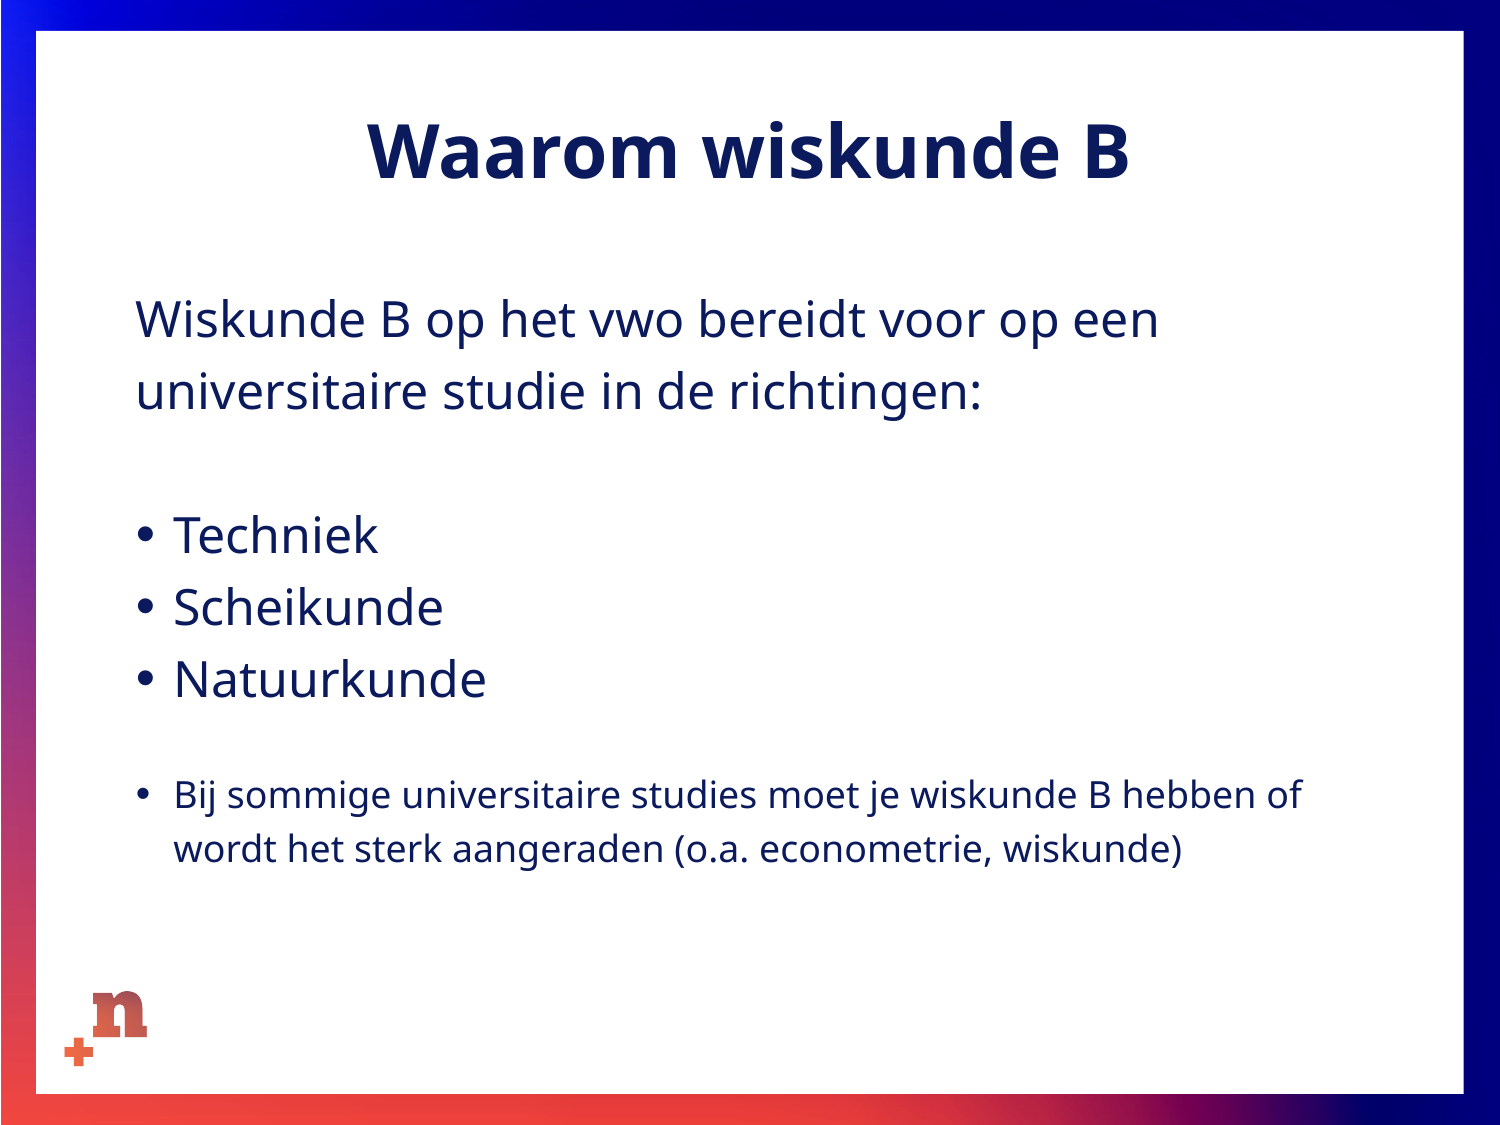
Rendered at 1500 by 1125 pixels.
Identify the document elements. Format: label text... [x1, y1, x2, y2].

picture [2, 0, 1500, 1125]
list Wiskunde B op het vwo bereidt voor op een universitaire studie in de richtingen: Techniek Scheikunde Natuurkunde Bij sommige universitaire studies moet je wiskunde B hebben of wordt het sterk aangeraden (o.a. econometrie, wiskunde) [120, 268, 1379, 925]
title Waarom wiskunde B [120, 60, 1380, 249]
